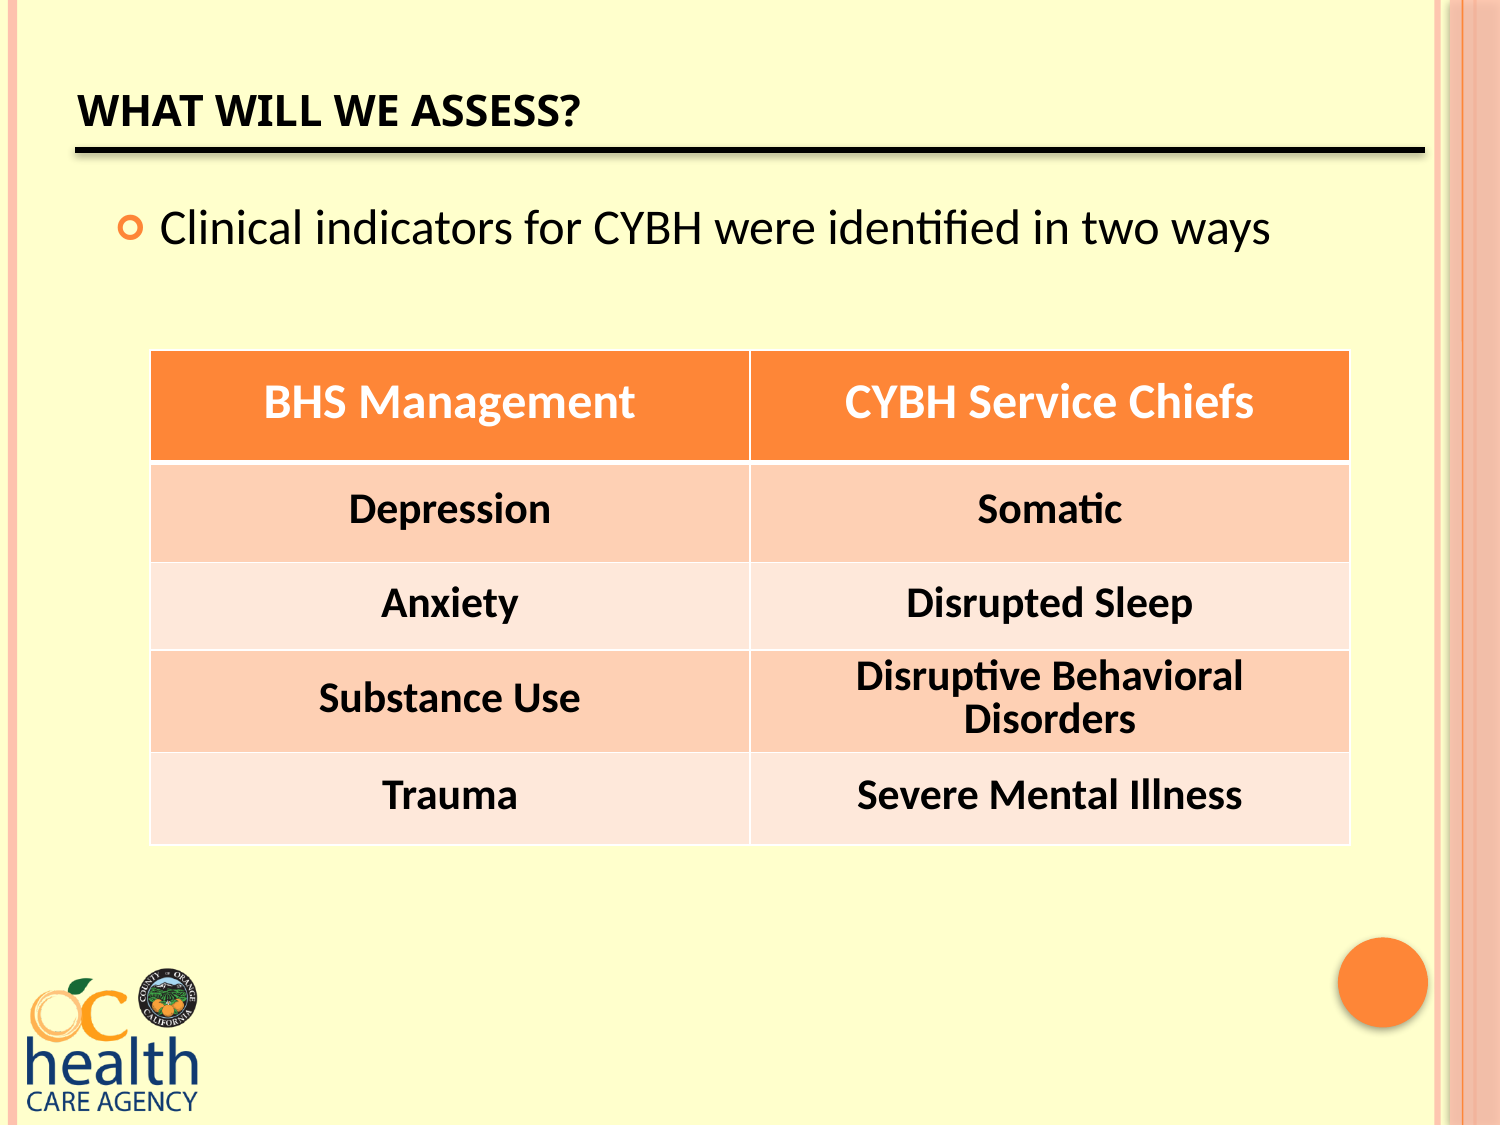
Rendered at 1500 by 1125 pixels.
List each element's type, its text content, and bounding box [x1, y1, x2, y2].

table_cell Somatic [751, 465, 1349, 562]
text_box Clinical indicators for CYBH were identified in two ways [99, 199, 1325, 363]
table_cell Disrupted Sleep [751, 563, 1349, 649]
table_cell Trauma [151, 753, 749, 844]
table_header BHS Management [151, 363, 749, 460]
table_header CYBH Service Chiefs [751, 351, 1349, 460]
table_cell Anxiety [151, 563, 749, 649]
table_cell Severe Mental Illness [751, 753, 1349, 844]
table_cell Disruptive Behavioral Disorders [751, 651, 1349, 752]
picture [24, 966, 200, 1113]
table_cell Depression [151, 465, 749, 562]
title What Will We Assess? [62, 75, 1338, 143]
table_cell Substance Use [151, 651, 749, 752]
